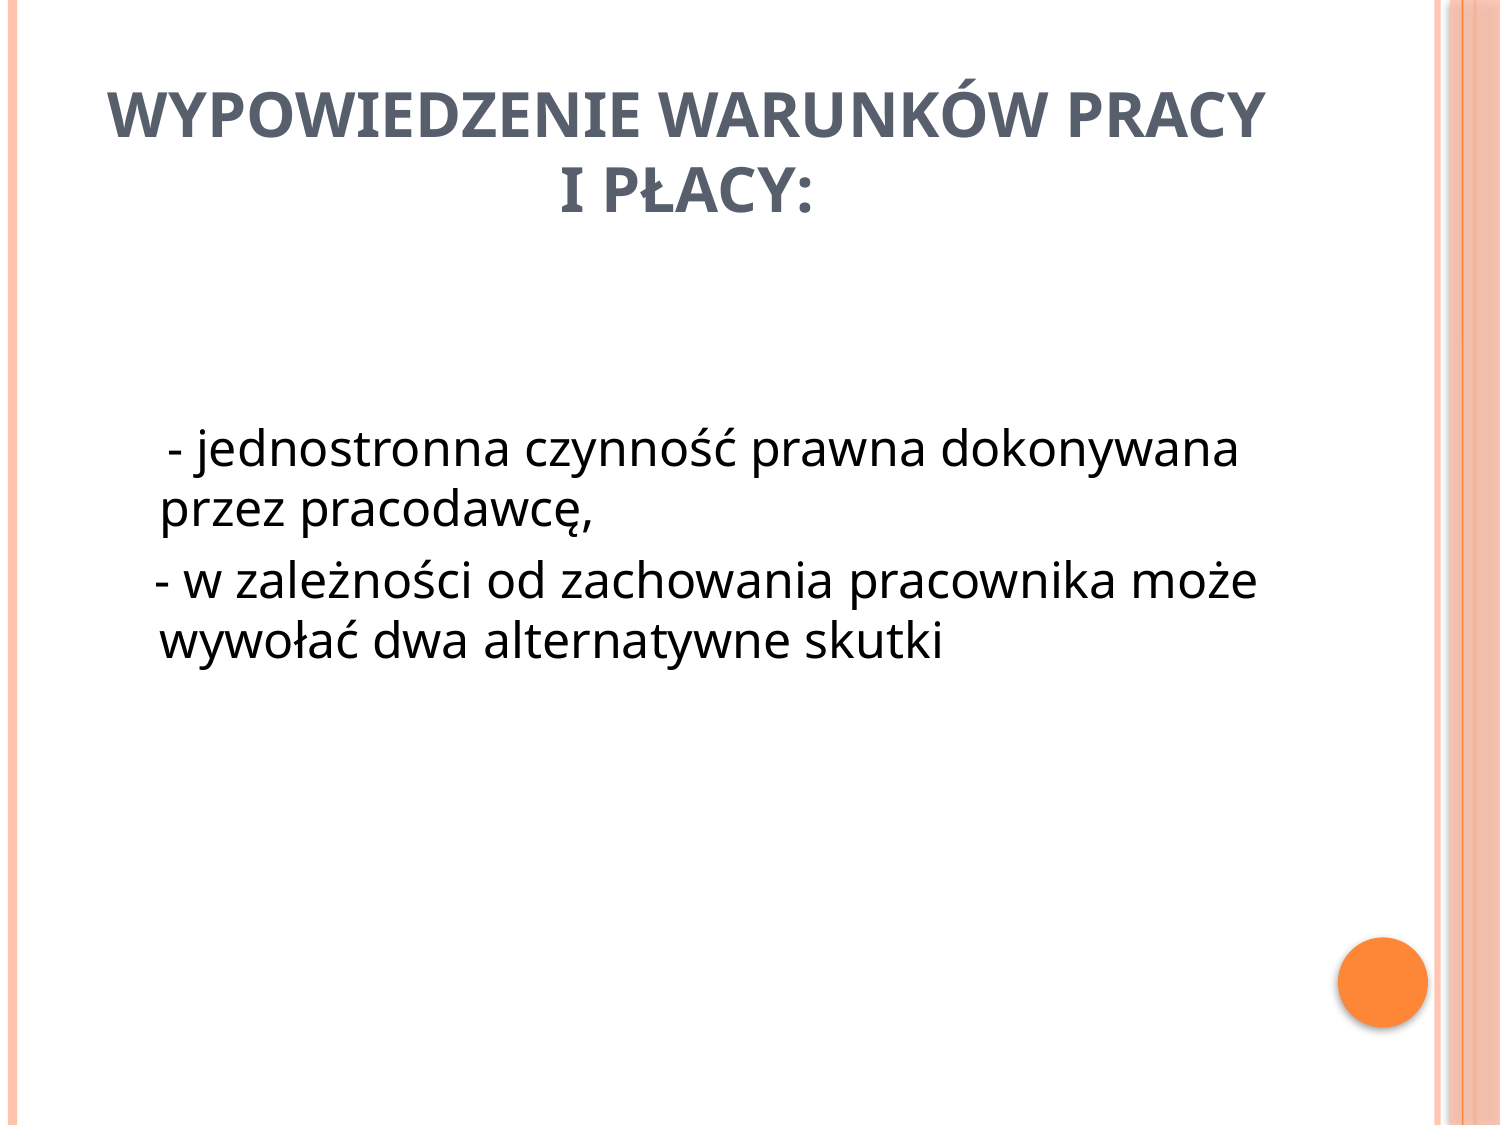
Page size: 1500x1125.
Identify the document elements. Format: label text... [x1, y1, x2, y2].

list - jednostronna czynność prawna dokonywana przez pracodawcę, - w zależności od zachowania pracownika może wywołać dwa alternatywne skutki [100, 408, 1326, 721]
title Wypowiedzenie warunków pracy i płacy: [75, 45, 1300, 233]
